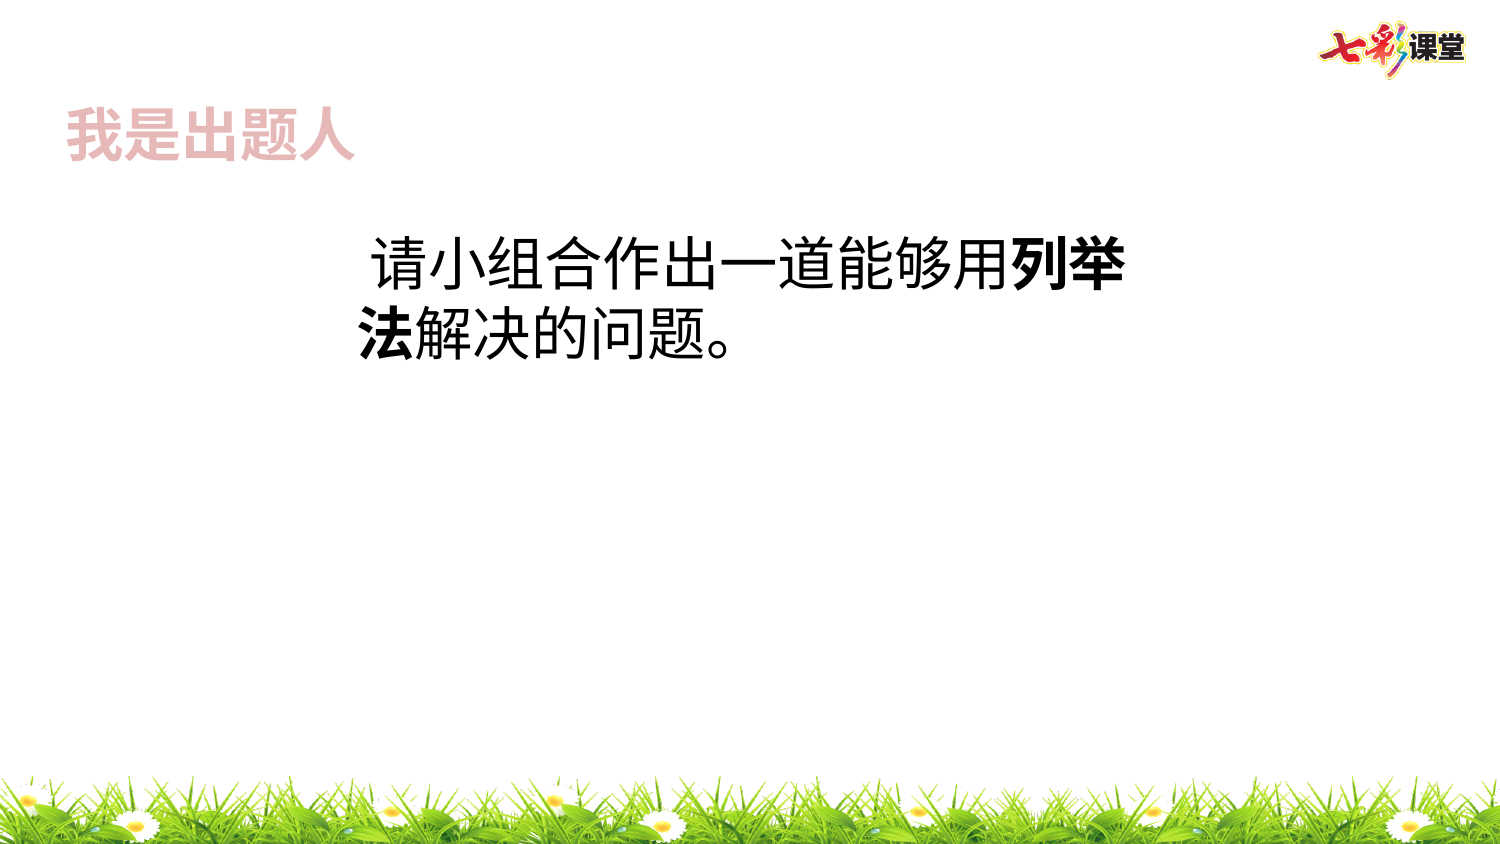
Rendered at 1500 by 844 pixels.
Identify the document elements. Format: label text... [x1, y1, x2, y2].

text_box 请小组合作出一道能够用列举法解决的问题。 [341, 220, 1184, 375]
picture [0, 776, 1500, 844]
text_box 我是出题人 [50, 91, 372, 176]
picture [1316, 20, 1468, 80]
